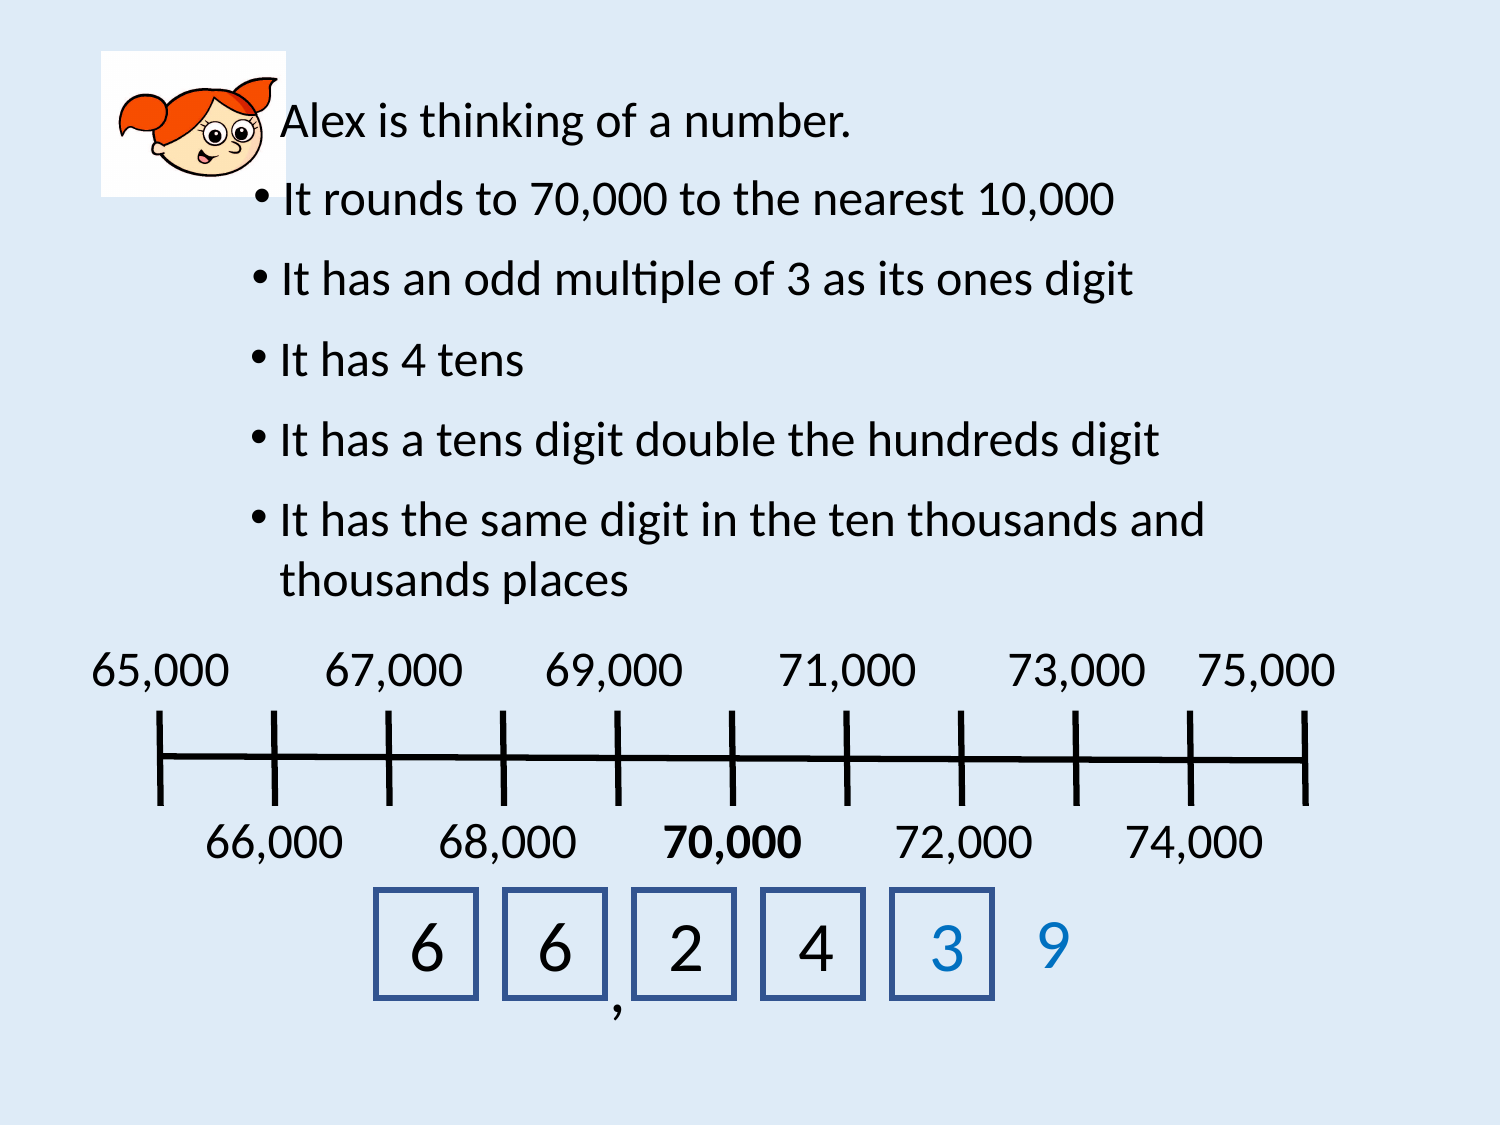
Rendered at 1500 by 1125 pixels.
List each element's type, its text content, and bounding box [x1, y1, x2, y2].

text_box [633, 889, 735, 938]
text_box [891, 889, 993, 999]
text_box 74,000 [1094, 806, 1294, 876]
text_box 3 [914, 893, 976, 993]
text_box , [594, 938, 833, 1034]
text_box 70,000 [632, 806, 833, 876]
text_box 65,000 [60, 629, 260, 705]
text_box 72,000 [864, 806, 1064, 876]
text_box It has an odd multiple of 3 as its ones digit [236, 238, 1454, 314]
text_box [762, 889, 864, 999]
text_box It has a tens digit double the hundreds digit [235, 398, 1453, 474]
text_box 2 [653, 892, 715, 993]
text_box 75,000 [1166, 629, 1367, 705]
text_box 9 [1021, 890, 1082, 990]
text_box Alex is thinking of a number. [286, 54, 1026, 158]
text_box 6 [394, 892, 456, 993]
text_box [159, 710, 1307, 806]
text_box 6 [522, 892, 584, 993]
text_box 67,000 [293, 629, 494, 705]
text_box 73,000 [976, 629, 1166, 705]
picture [101, 51, 286, 197]
text_box It rounds to 70,000 to the nearest 10,000 [238, 158, 1251, 234]
text_box [504, 889, 606, 999]
text_box 66,000 [174, 806, 374, 876]
text_box It has 4 tens [235, 318, 1453, 394]
text_box It has the same digit in the ten thousands and thousands places [235, 478, 1369, 614]
text_box 71,000 [747, 629, 948, 705]
text_box 69,000 [514, 629, 714, 705]
text_box 68,000 [407, 806, 608, 876]
text_box 4 [783, 892, 845, 993]
text_box [375, 889, 477, 999]
